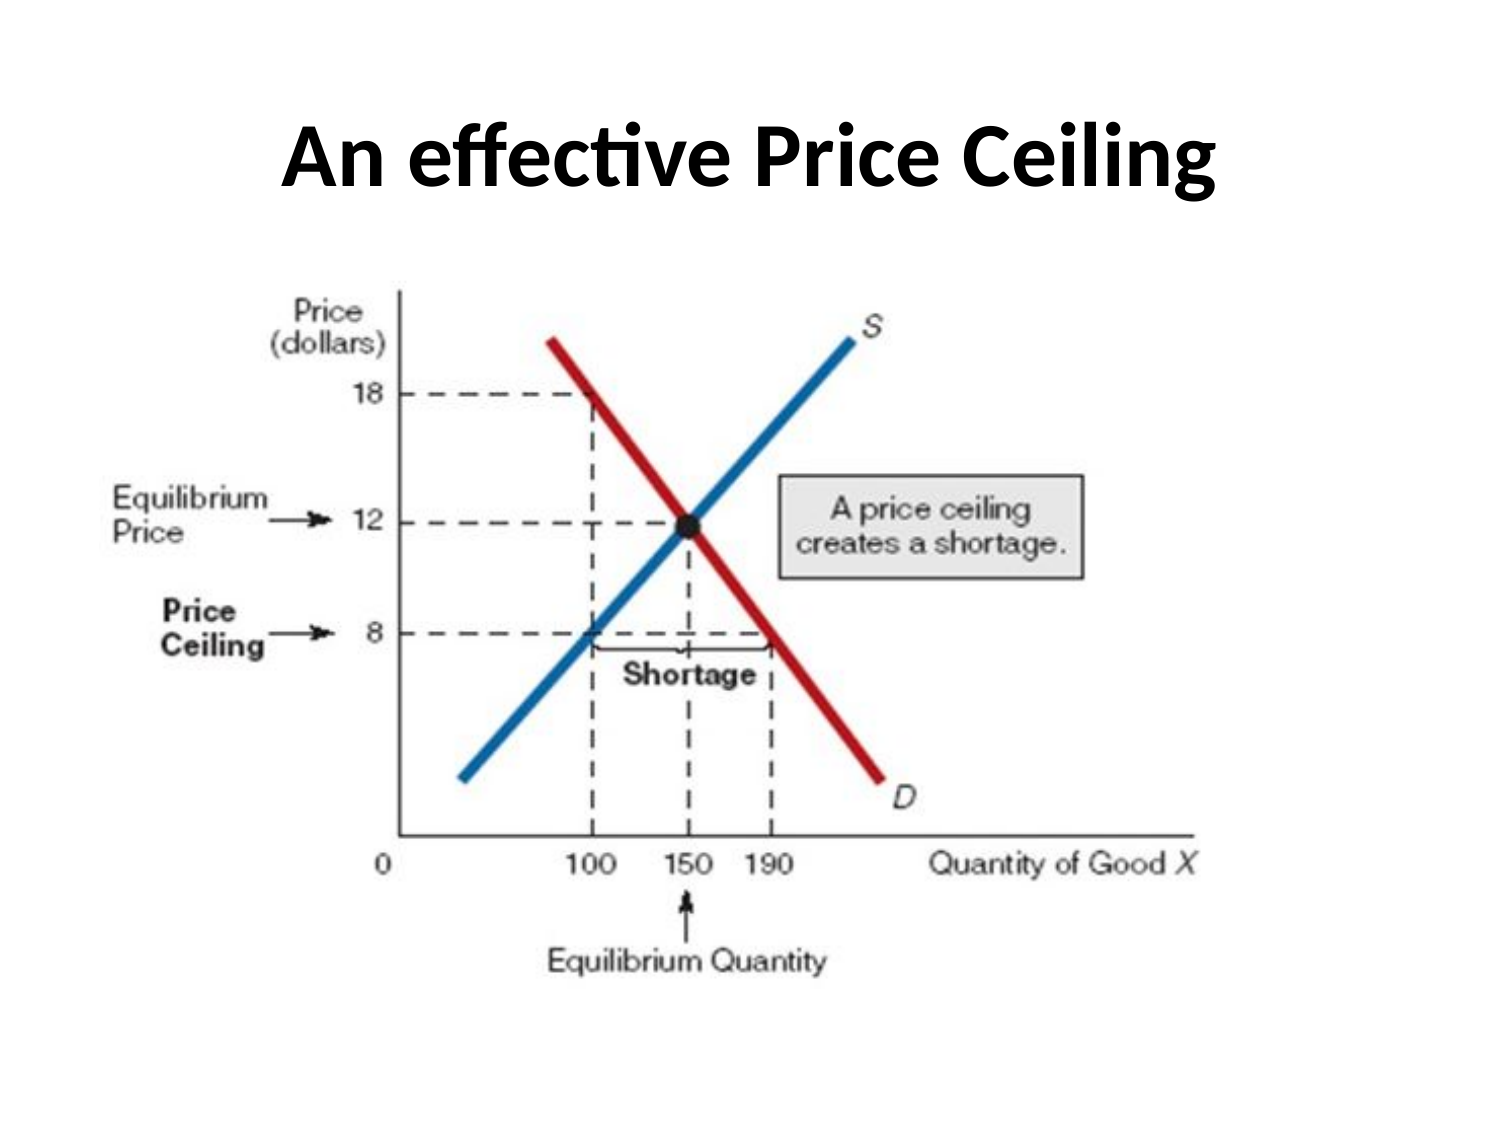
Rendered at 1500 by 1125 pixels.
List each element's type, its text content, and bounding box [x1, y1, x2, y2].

picture [99, 249, 1213, 989]
text_box An effective Price Ceiling [74, 87, 1425, 233]
